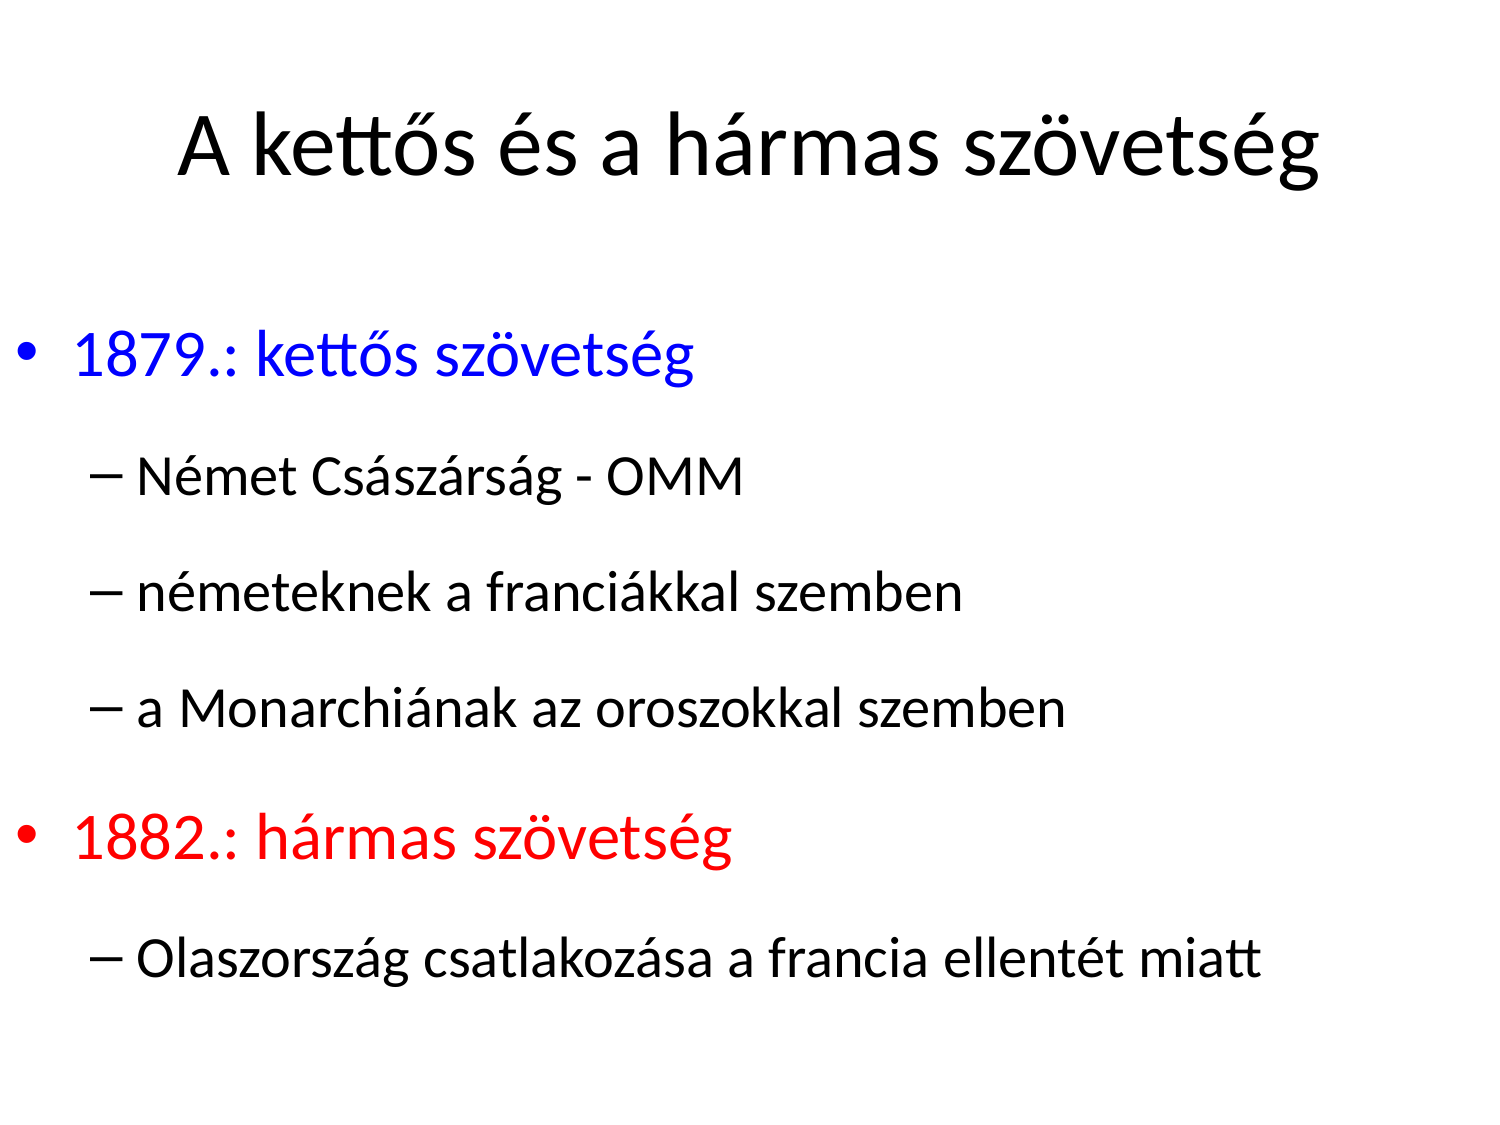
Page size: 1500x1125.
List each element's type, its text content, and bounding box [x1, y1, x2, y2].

list 1879.: kettős szövetség Német Császárság - OMM németeknek a franciákkal szemben a Monarchiának az oroszokkal szemben 1882.: hármas szövetség Olaszország csatlakozása a francia ellentét miatt [0, 262, 1425, 1059]
title A kettős és a hármas szövetség [75, 45, 1425, 233]
